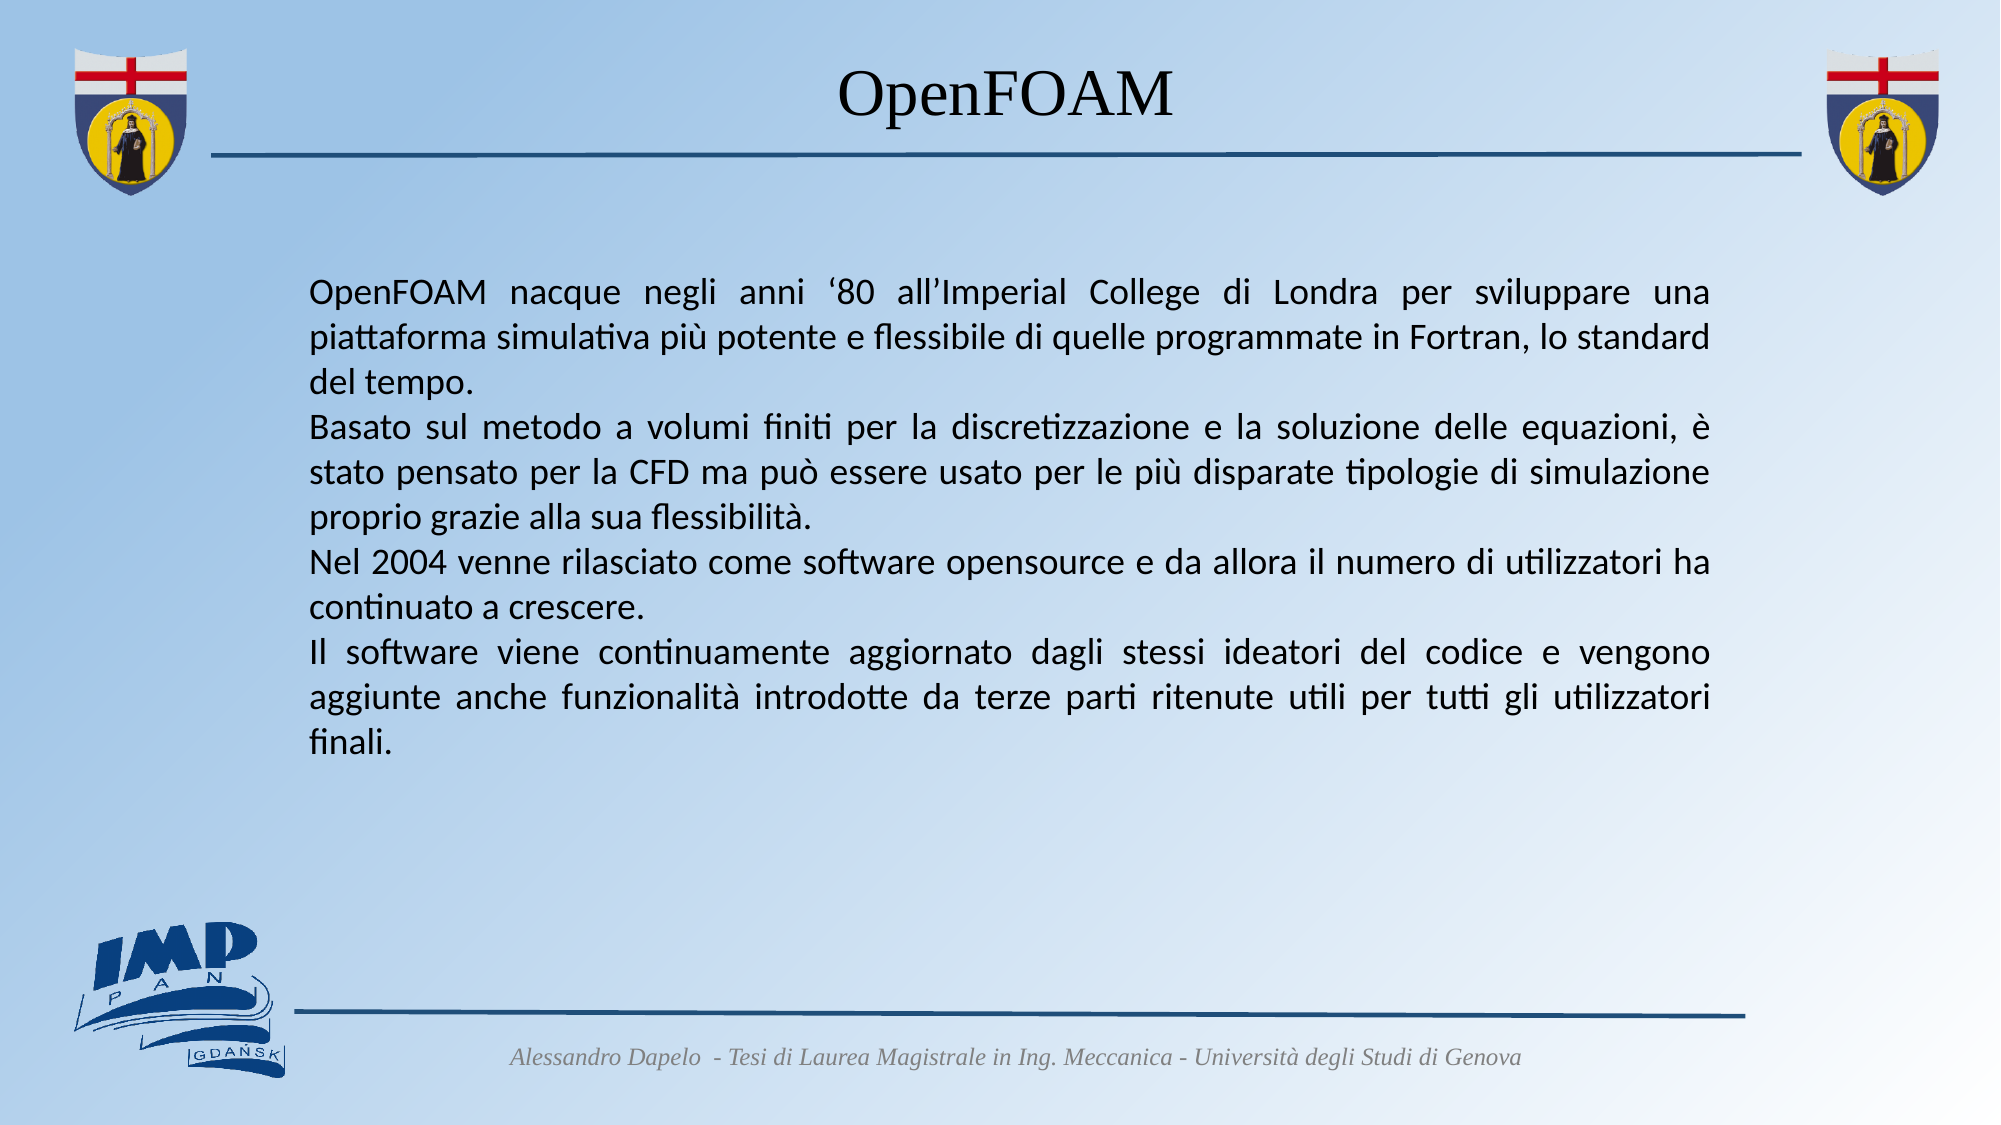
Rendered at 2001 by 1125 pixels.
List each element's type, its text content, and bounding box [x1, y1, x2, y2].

picture [74, 48, 187, 196]
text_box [294, 1011, 1746, 1017]
footer Alessandro Dapelo - Tesi di Laurea Magistrale in Ing. Meccanica - Università degli Studi di Genova [431, 1032, 1609, 1078]
text_box OpenFOAM nacque negli anni ‘80 all’Imperial College di Londra per sviluppare una piattaforma simulativa più potente e flessibile di quelle programmate in Fortran, lo standard del tempo. Basato sul metodo a volumi finiti per la discretizzazione e la soluzione delle equazioni, è stato pensato per la CFD ma può essere usato per le più disparate tipologie di simulazione proprio grazie alla sua flessibilità. Nel 2004 venne rilasciato come software opensource e da allora il numero di utilizzatori ha continuato a crescere. Il software viene continuamente aggiornato dagli stessi ideatori del codice e vengono aggiunte anche funzionalità introdotte da terze parti ritenute utili per tutti gli utilizzatori finali. [294, 259, 1728, 770]
title OpenFOAM [424, 40, 1588, 138]
picture [1826, 48, 1939, 196]
picture [74, 922, 285, 1078]
